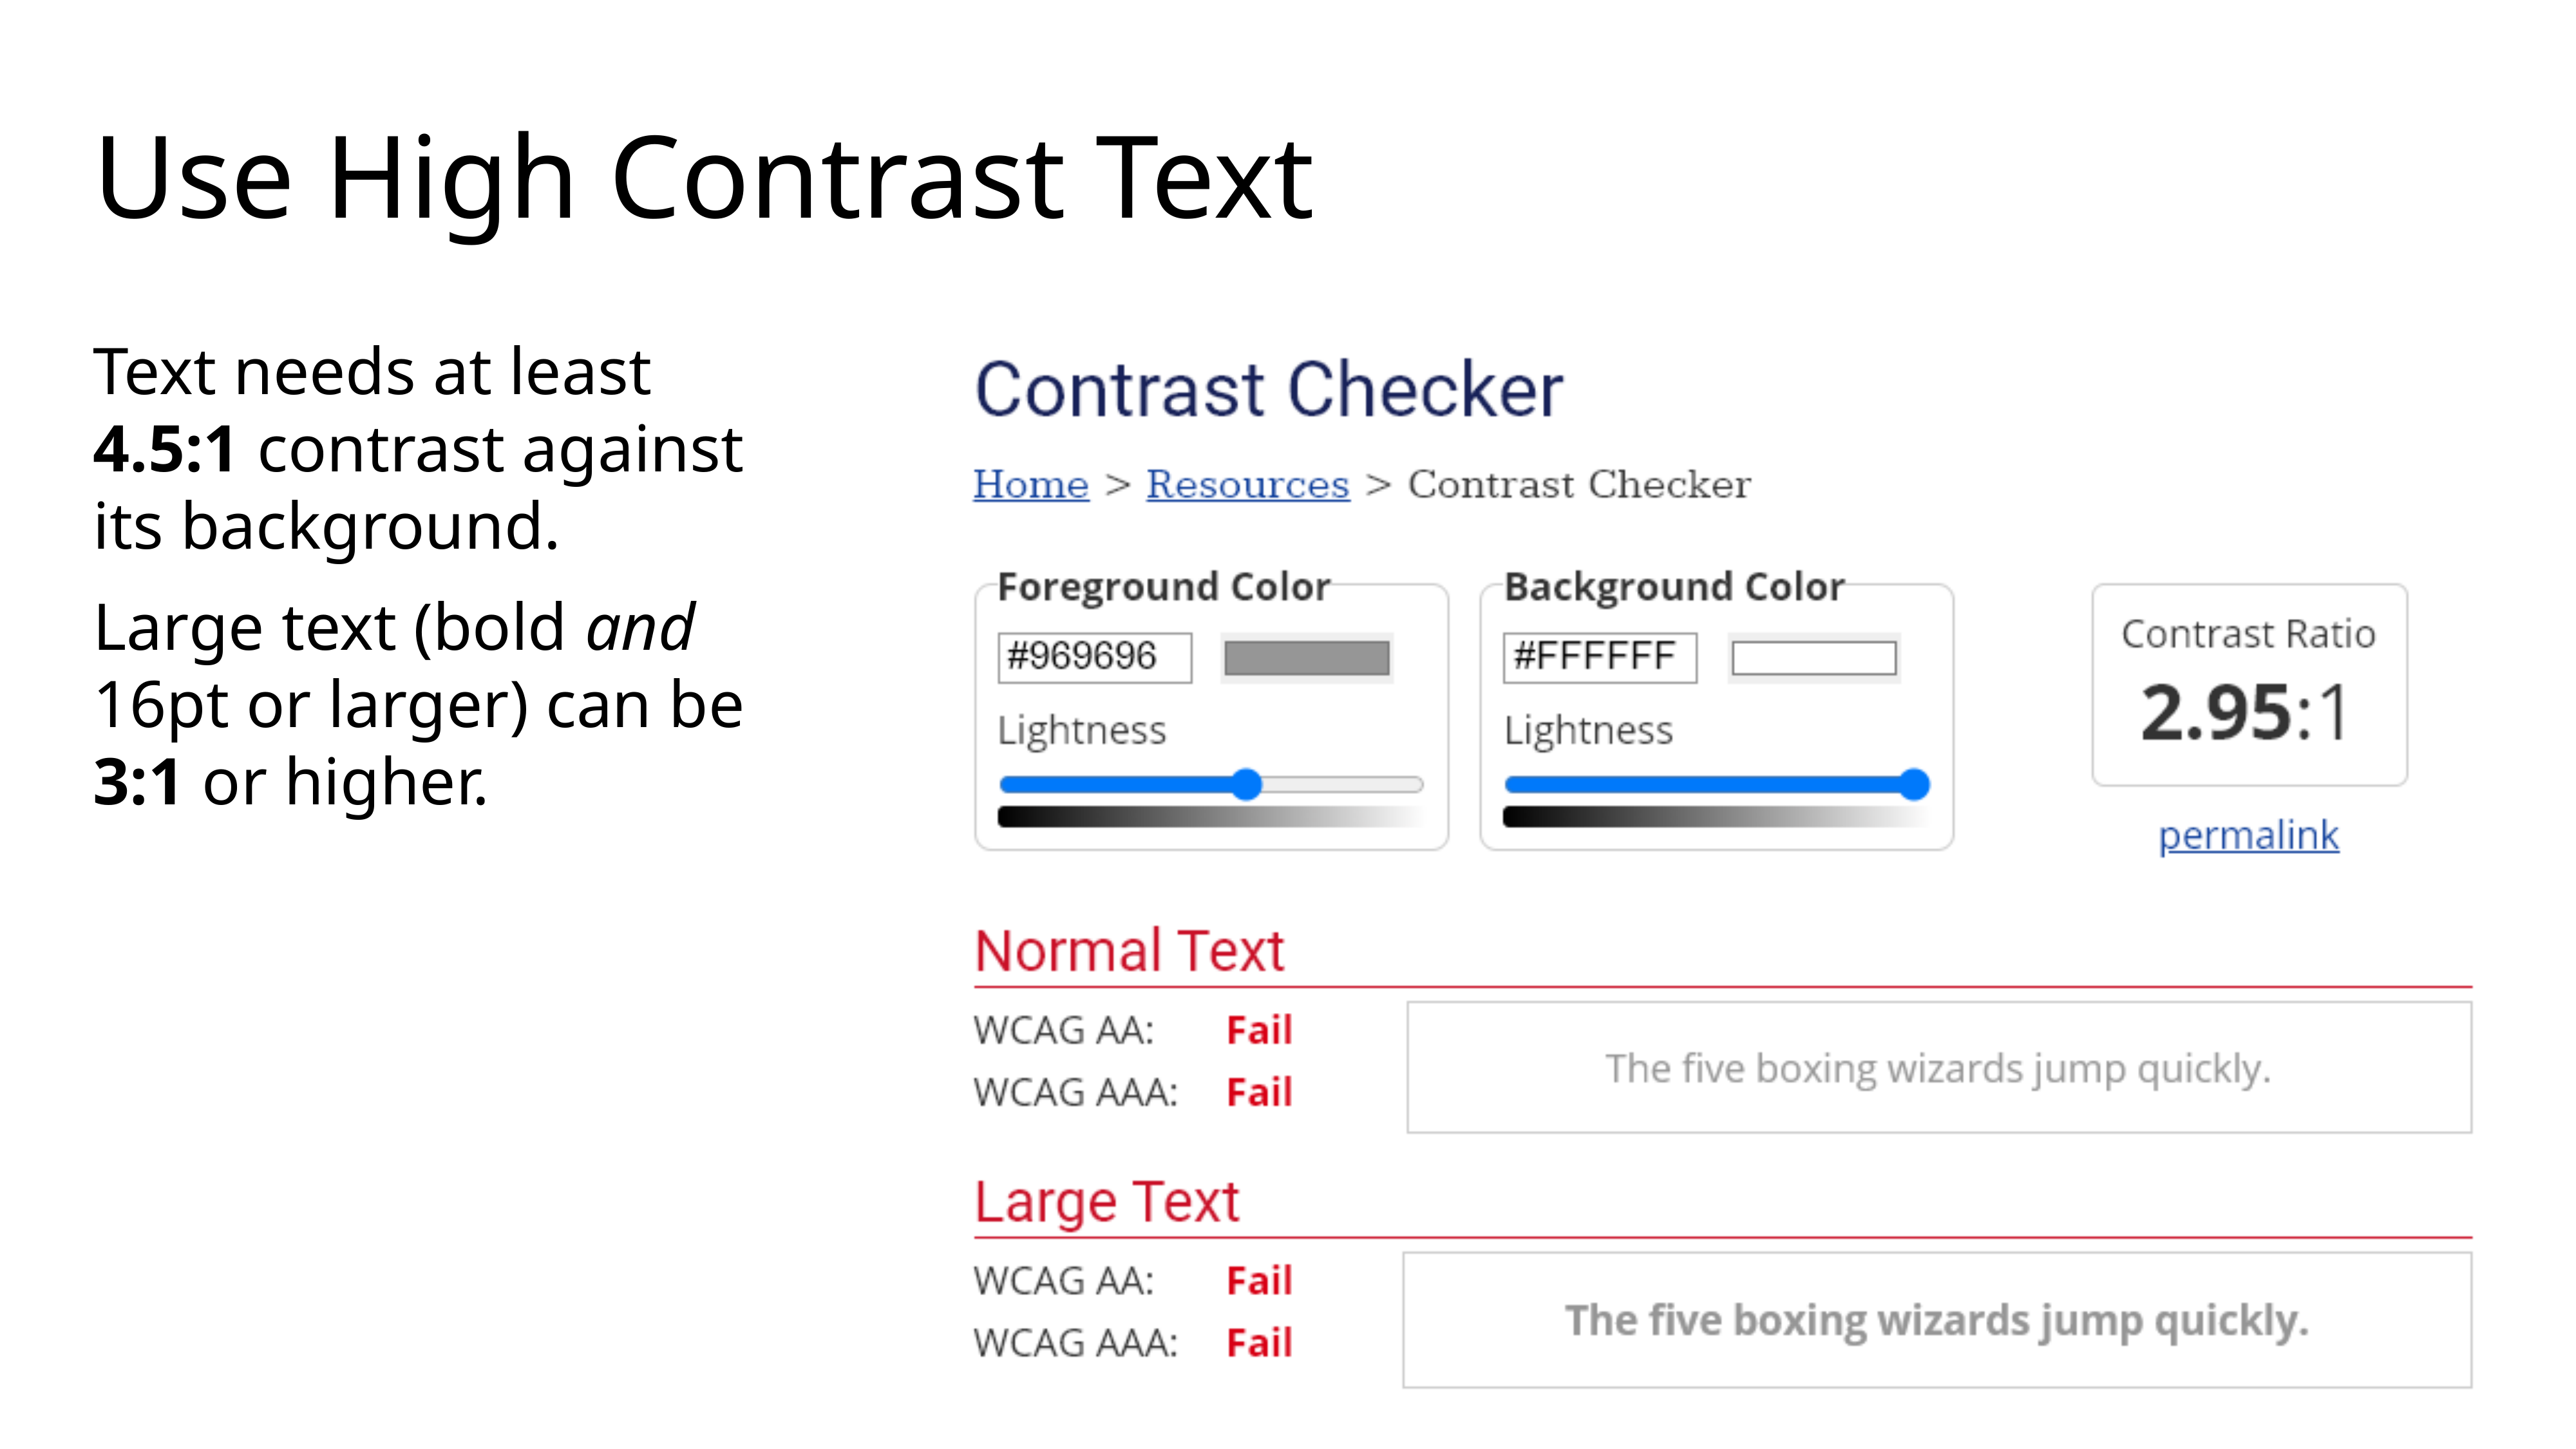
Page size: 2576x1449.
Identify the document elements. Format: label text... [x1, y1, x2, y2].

title Use High Contrast Text [88, 125, 2488, 287]
list Text needs at least 4.5:1 contrast against its background. Large text (bold and 16pt or larger) can be 3:1 or higher. [88, 325, 792, 1287]
picture [940, 329, 2488, 1406]
